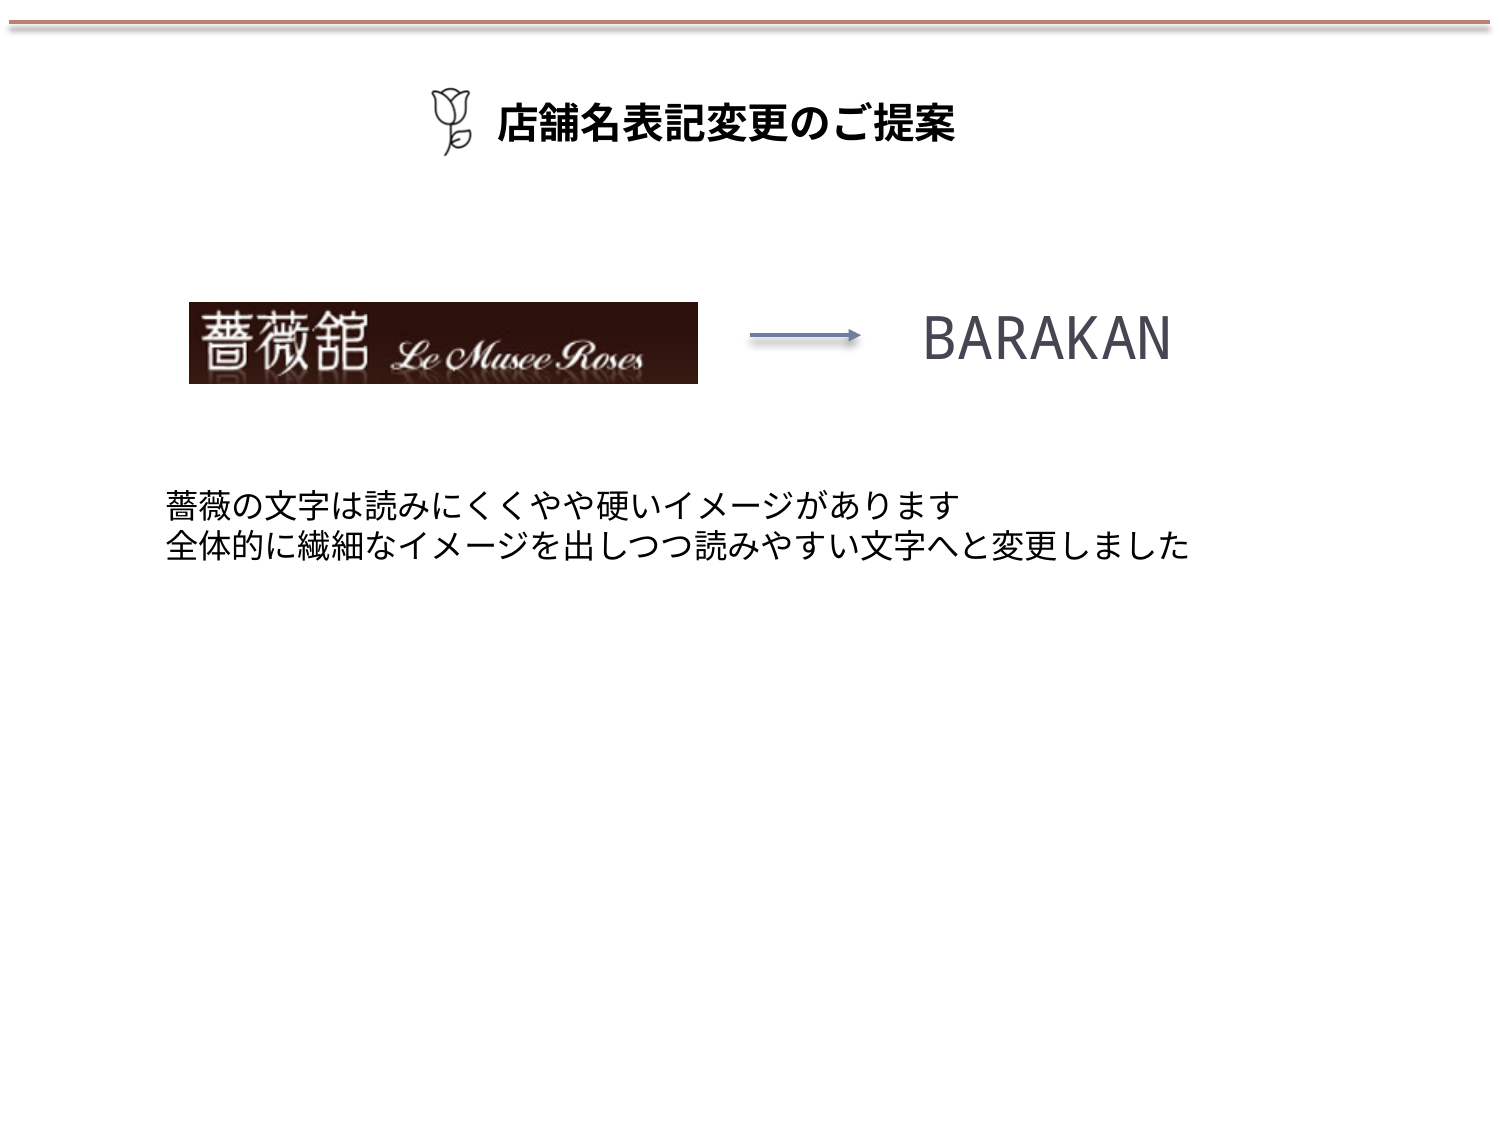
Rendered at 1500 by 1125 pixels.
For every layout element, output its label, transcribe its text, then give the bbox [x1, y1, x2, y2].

text_box 店舗名表記変更のご提案 [495, 88, 1379, 154]
picture [189, 301, 698, 384]
picture [0, 17, 1500, 41]
text_box 薔薇の文字は読みにくくやや硬いイメージがあります 全体的に繊細なイメージを出しつつ読みやすい文字へと変更しました [157, 477, 1331, 573]
title BARAKAN [913, 290, 1500, 380]
picture [413, 79, 491, 164]
